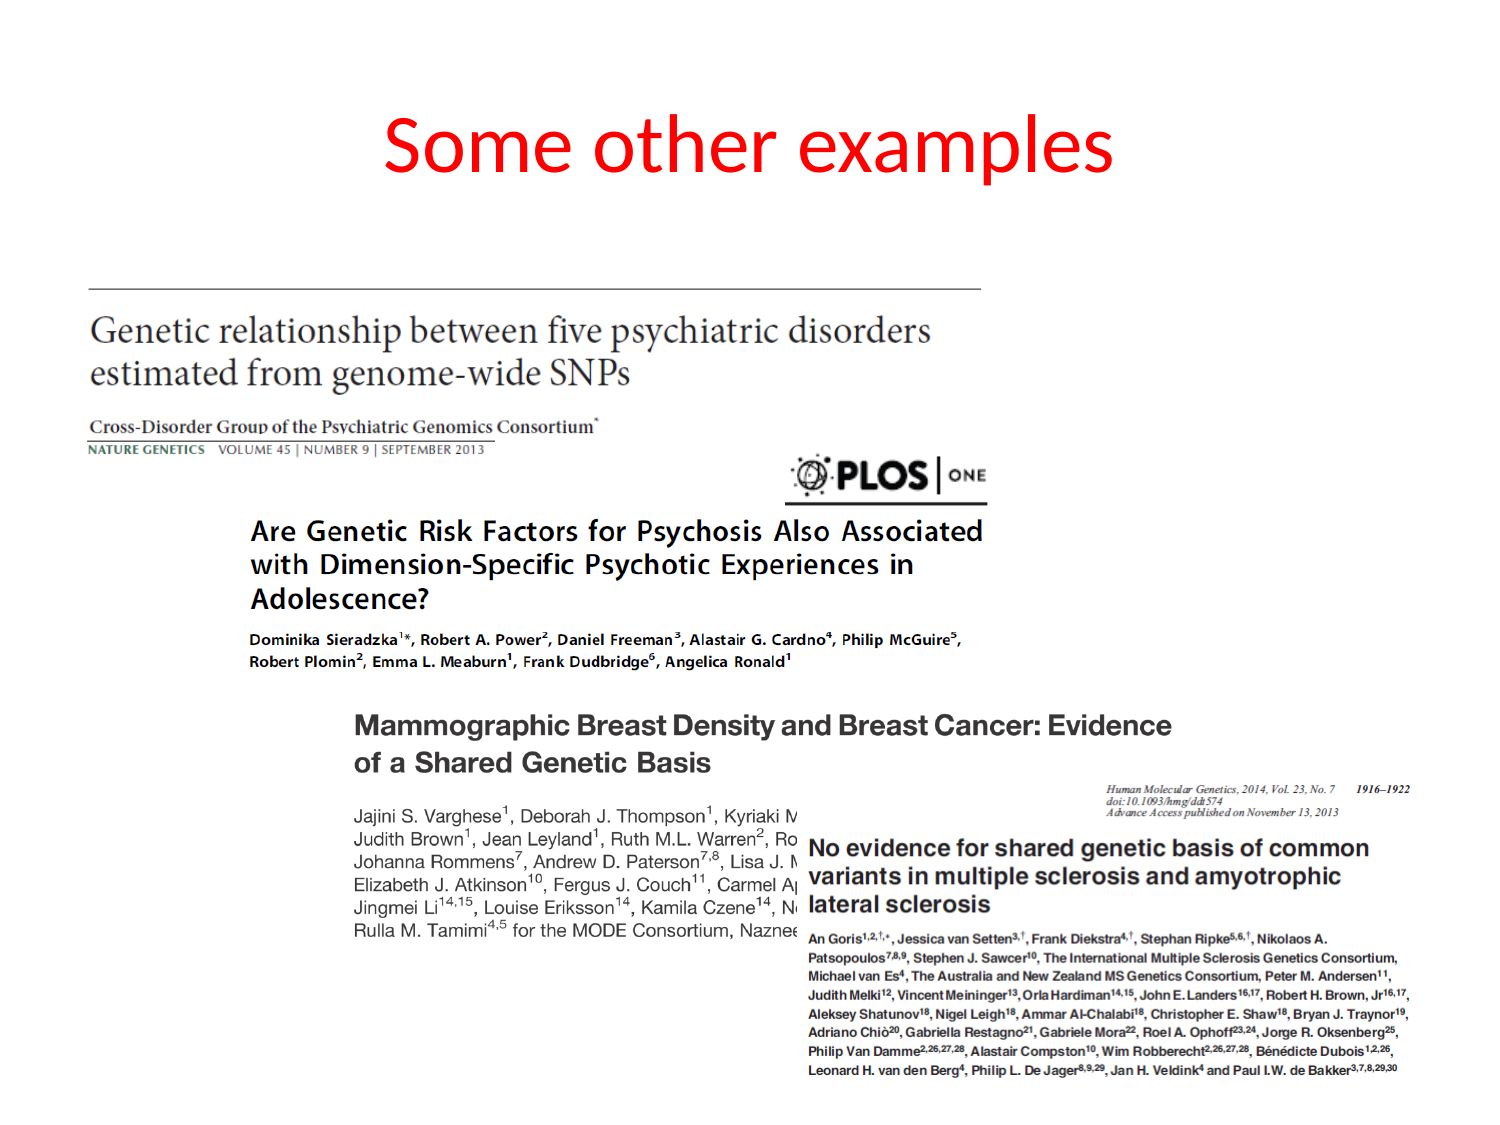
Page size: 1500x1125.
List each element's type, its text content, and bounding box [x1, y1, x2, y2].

picture [796, 774, 1417, 1083]
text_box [76, 278, 1000, 463]
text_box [241, 444, 1003, 672]
title Some other examples [75, 45, 1425, 233]
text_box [348, 703, 1245, 977]
